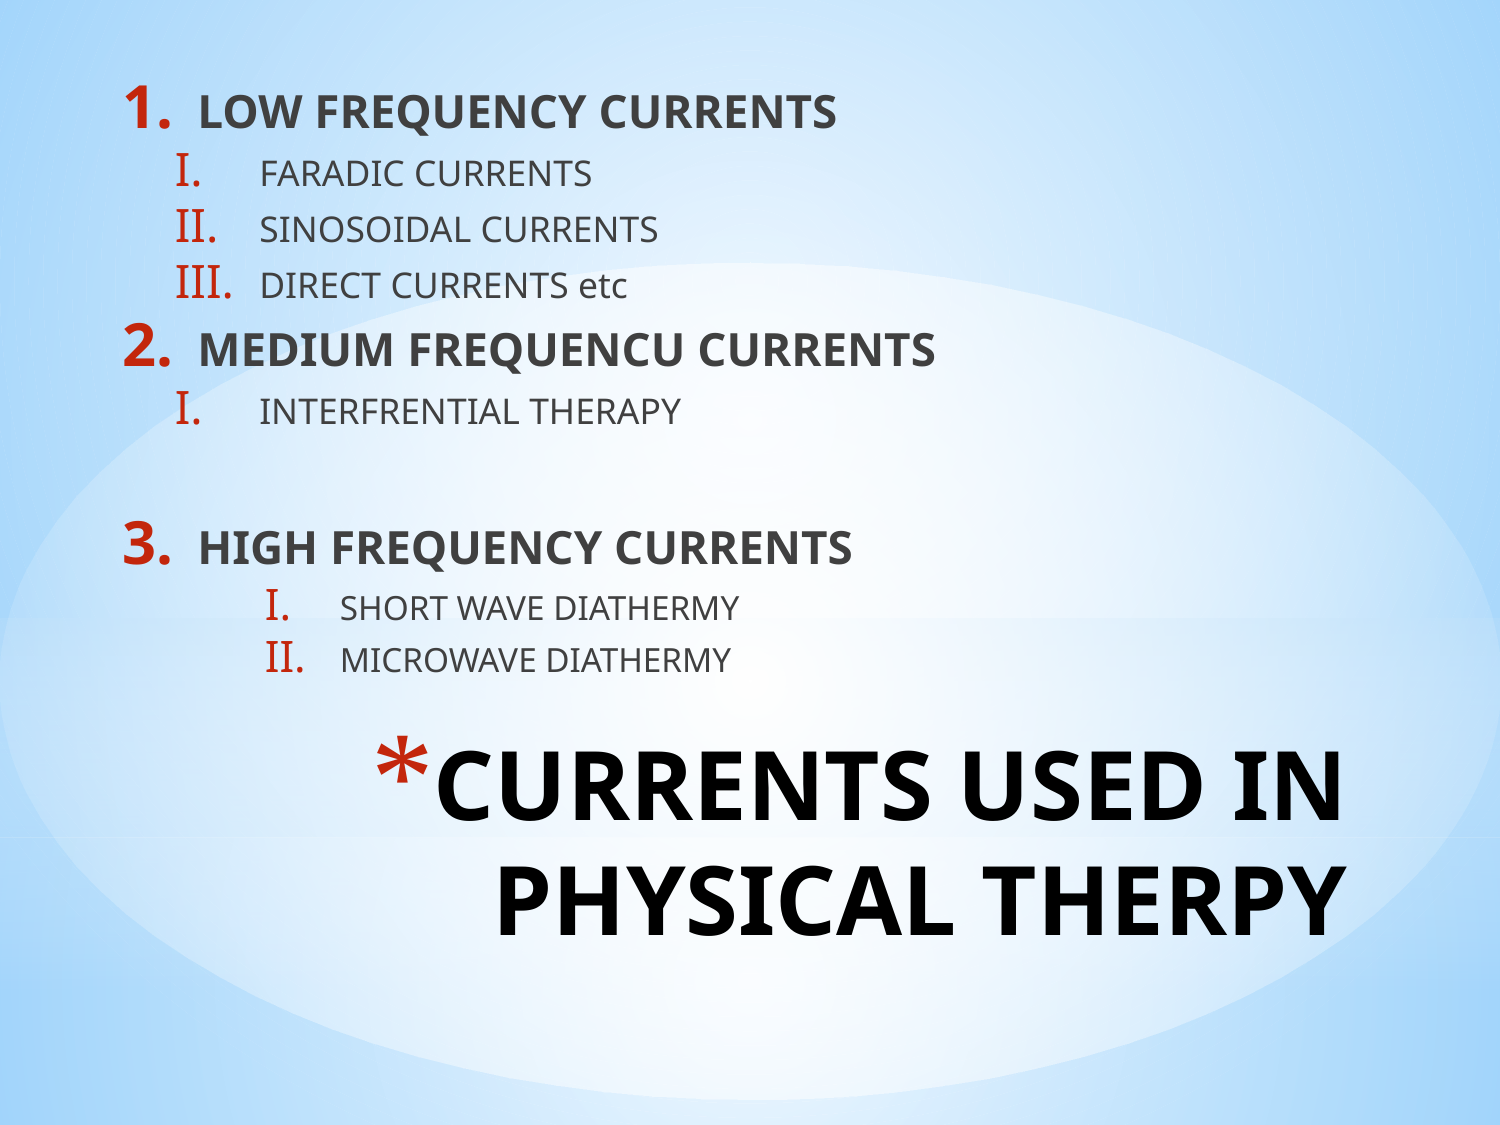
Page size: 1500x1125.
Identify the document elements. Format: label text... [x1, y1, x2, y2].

list LOW FREQUENCY CURRENTS FARADIC CURRENTS SINOSOIDAL CURRENTS DIRECT CURRENTS etc MEDIUM FREQUENCU CURRENTS INTERFRENTIAL THERAPY HIGH FREQUENCY CURRENTS SHORT WAVE DIATHERMY MICROWAVE DIATHERMY [99, 75, 1313, 690]
title CURRENTS USED IN PHYSICAL THERPY [294, 717, 1363, 905]
